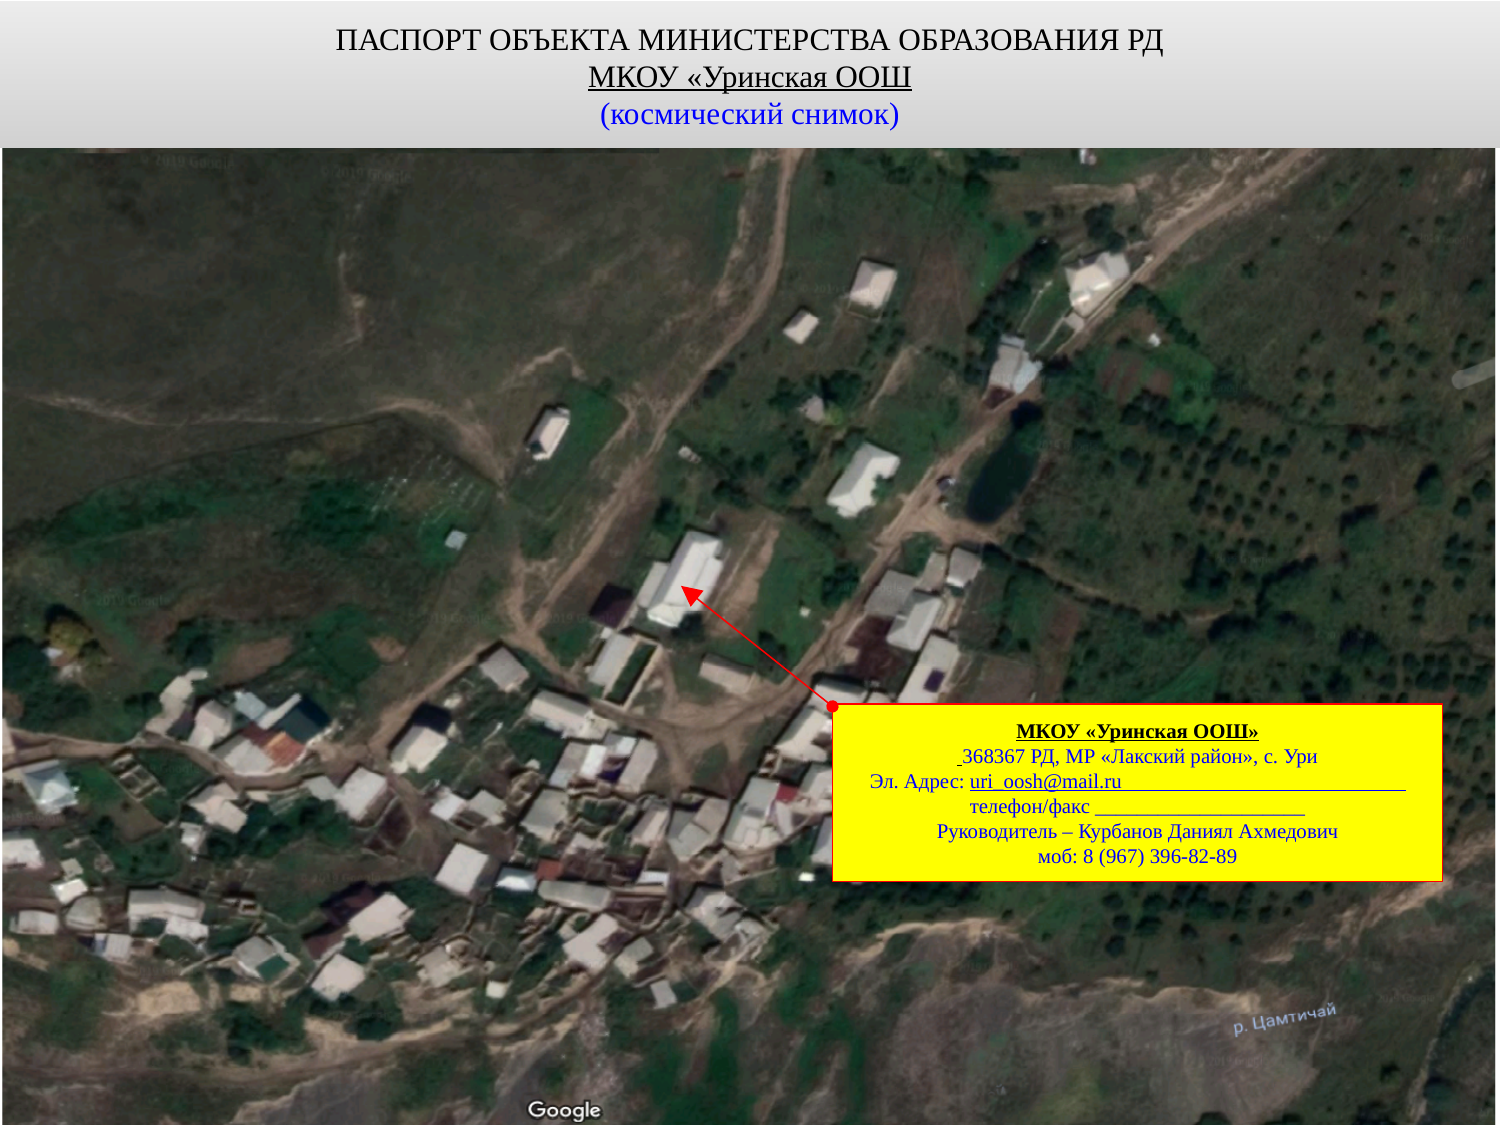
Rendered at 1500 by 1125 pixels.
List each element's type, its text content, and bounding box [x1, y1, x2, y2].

text_box ПАСПОРТ ОБЪЕКТА МИНИСТЕРСТВА ОБРАЗОВАНИЯ РД МКОУ «Уринская ООШ (космический снимок) [0, 1, 1500, 148]
picture [0, 148, 1500, 1125]
